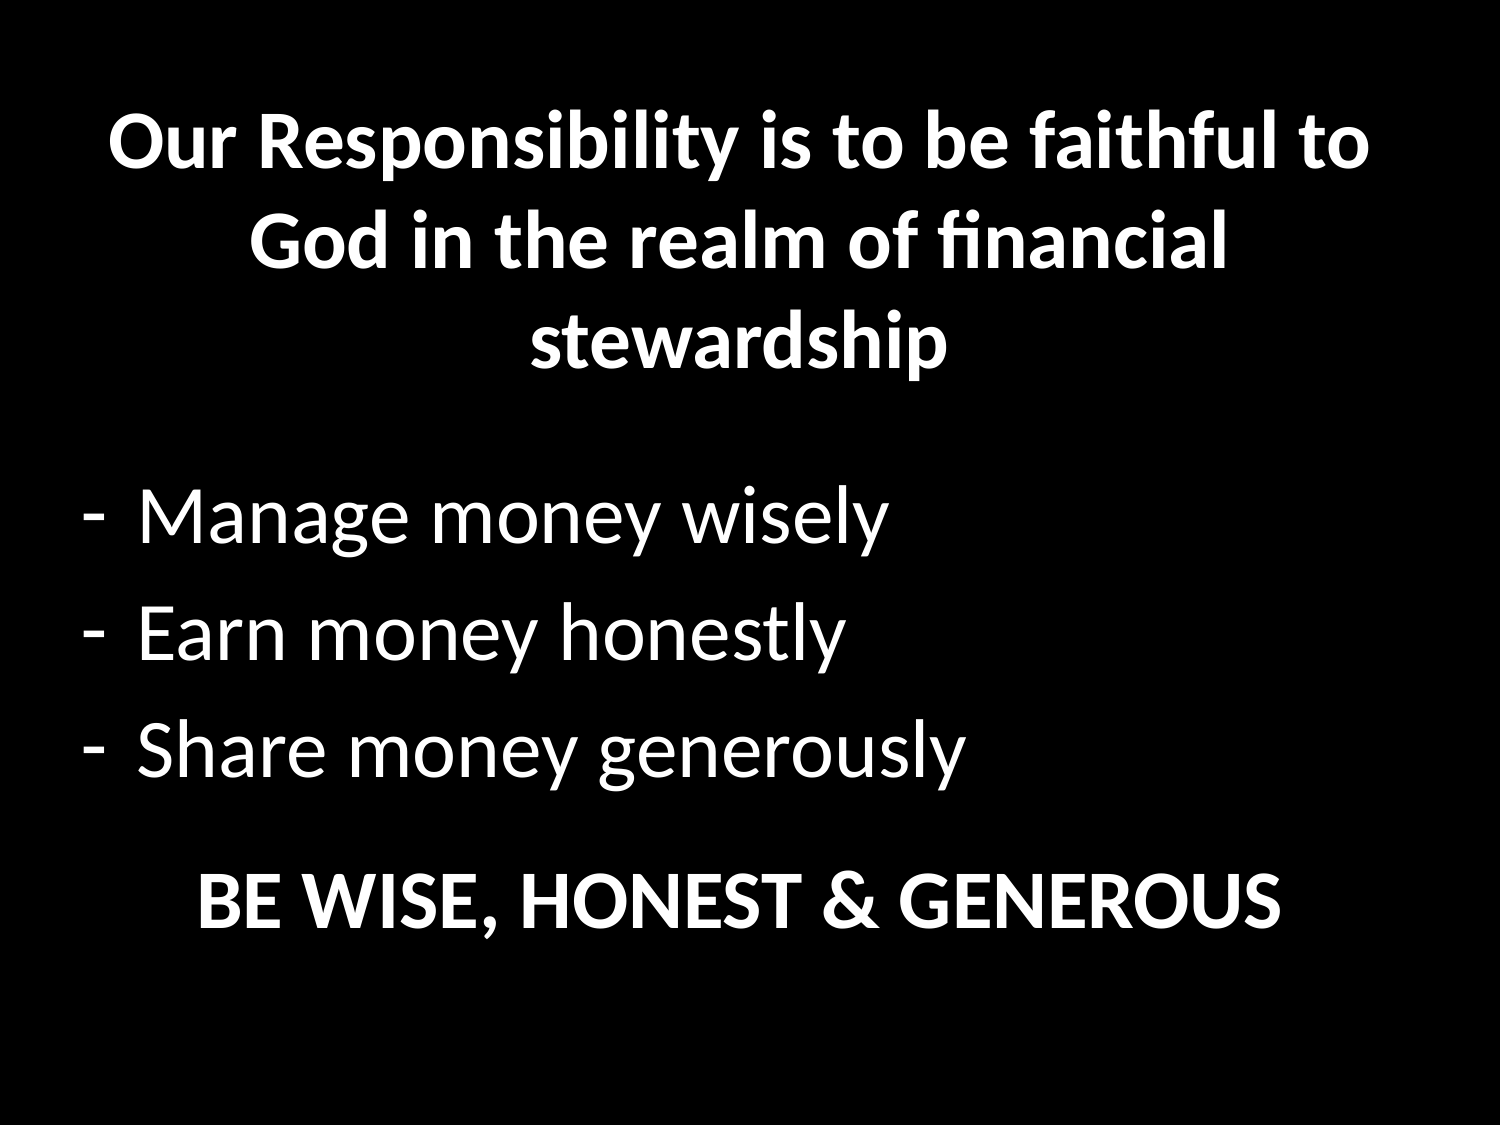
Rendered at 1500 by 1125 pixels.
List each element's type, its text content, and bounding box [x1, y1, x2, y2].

list Our Responsibility is to be faithful to God in the realm of financial stewardship Manage money wisely Earn money honestly Share money generously BE WISE, HONEST & GENEROUS [64, 78, 1415, 1071]
